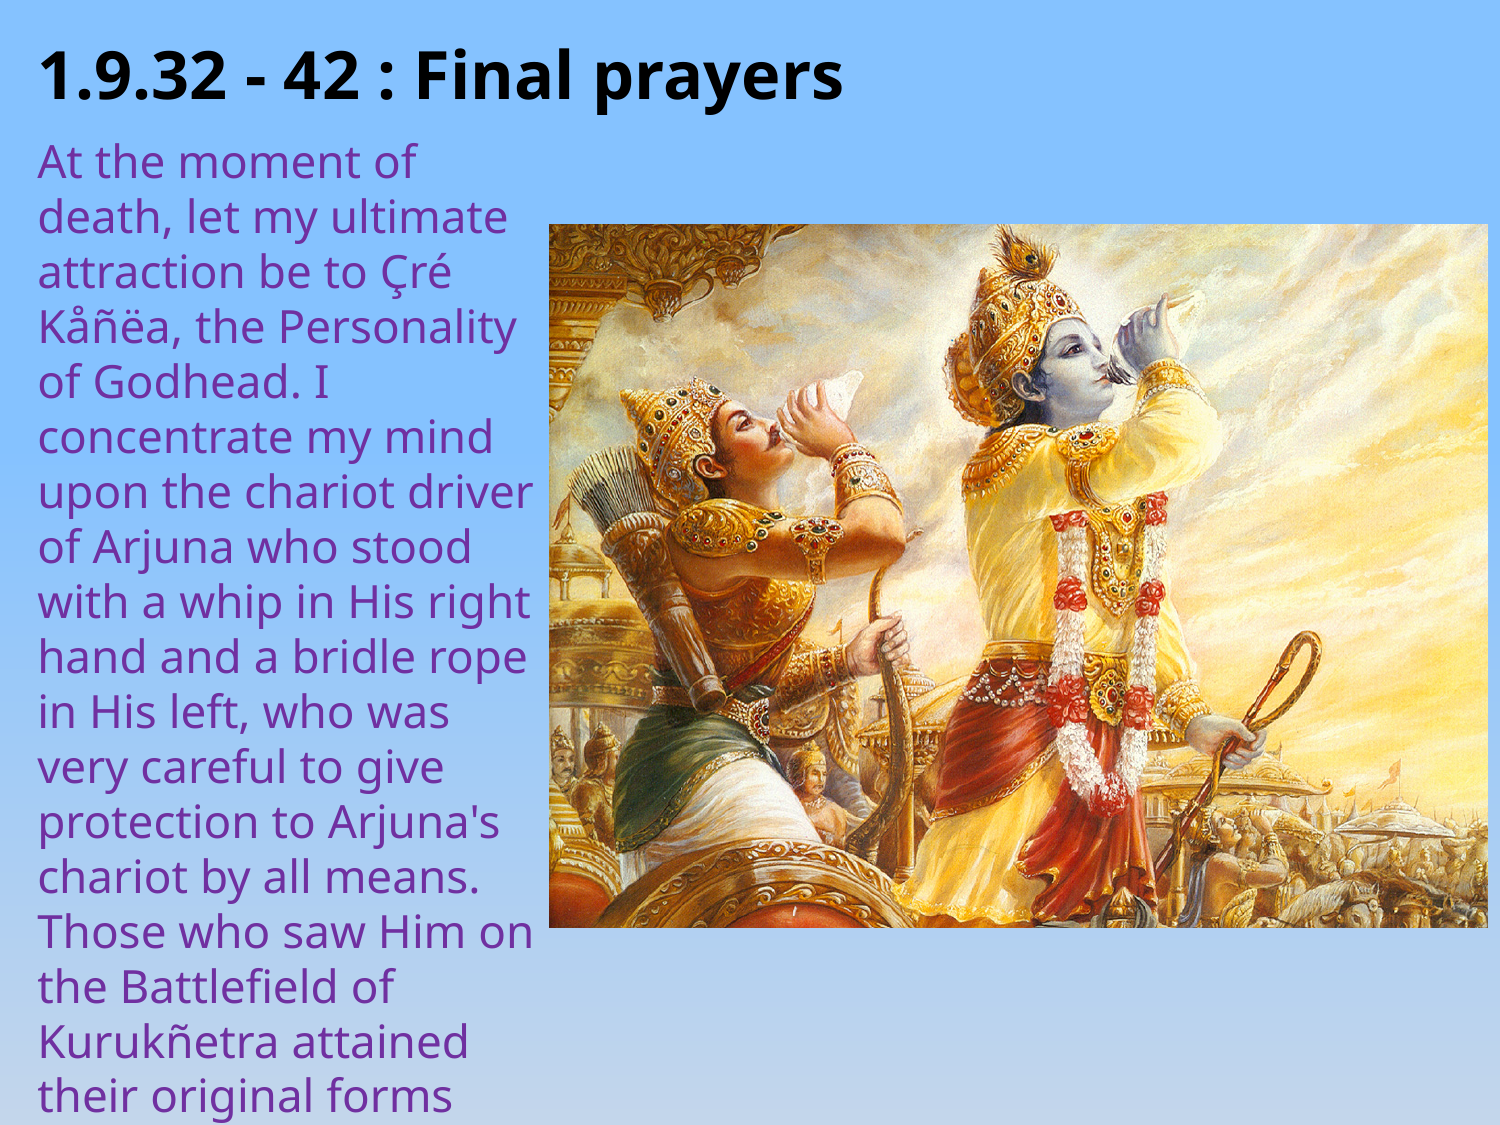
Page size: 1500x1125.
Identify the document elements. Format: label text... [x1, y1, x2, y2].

text_box At the moment of death, let my ultimate attraction be to Çré Kåñëa, the Personality of Godhead. I concentrate my mind upon the chariot driver of Arjuna who stood with a whip in His right hand and a bridle rope in His left, who was very careful to give protection to Arjuna's chariot by all means. Those who saw Him on the Battlefield of Kurukñetra attained their original forms after death. [0, 125, 563, 475]
picture [549, 224, 1488, 929]
list 1.9.32 - 42 : Final prayers [0, 24, 1500, 151]
